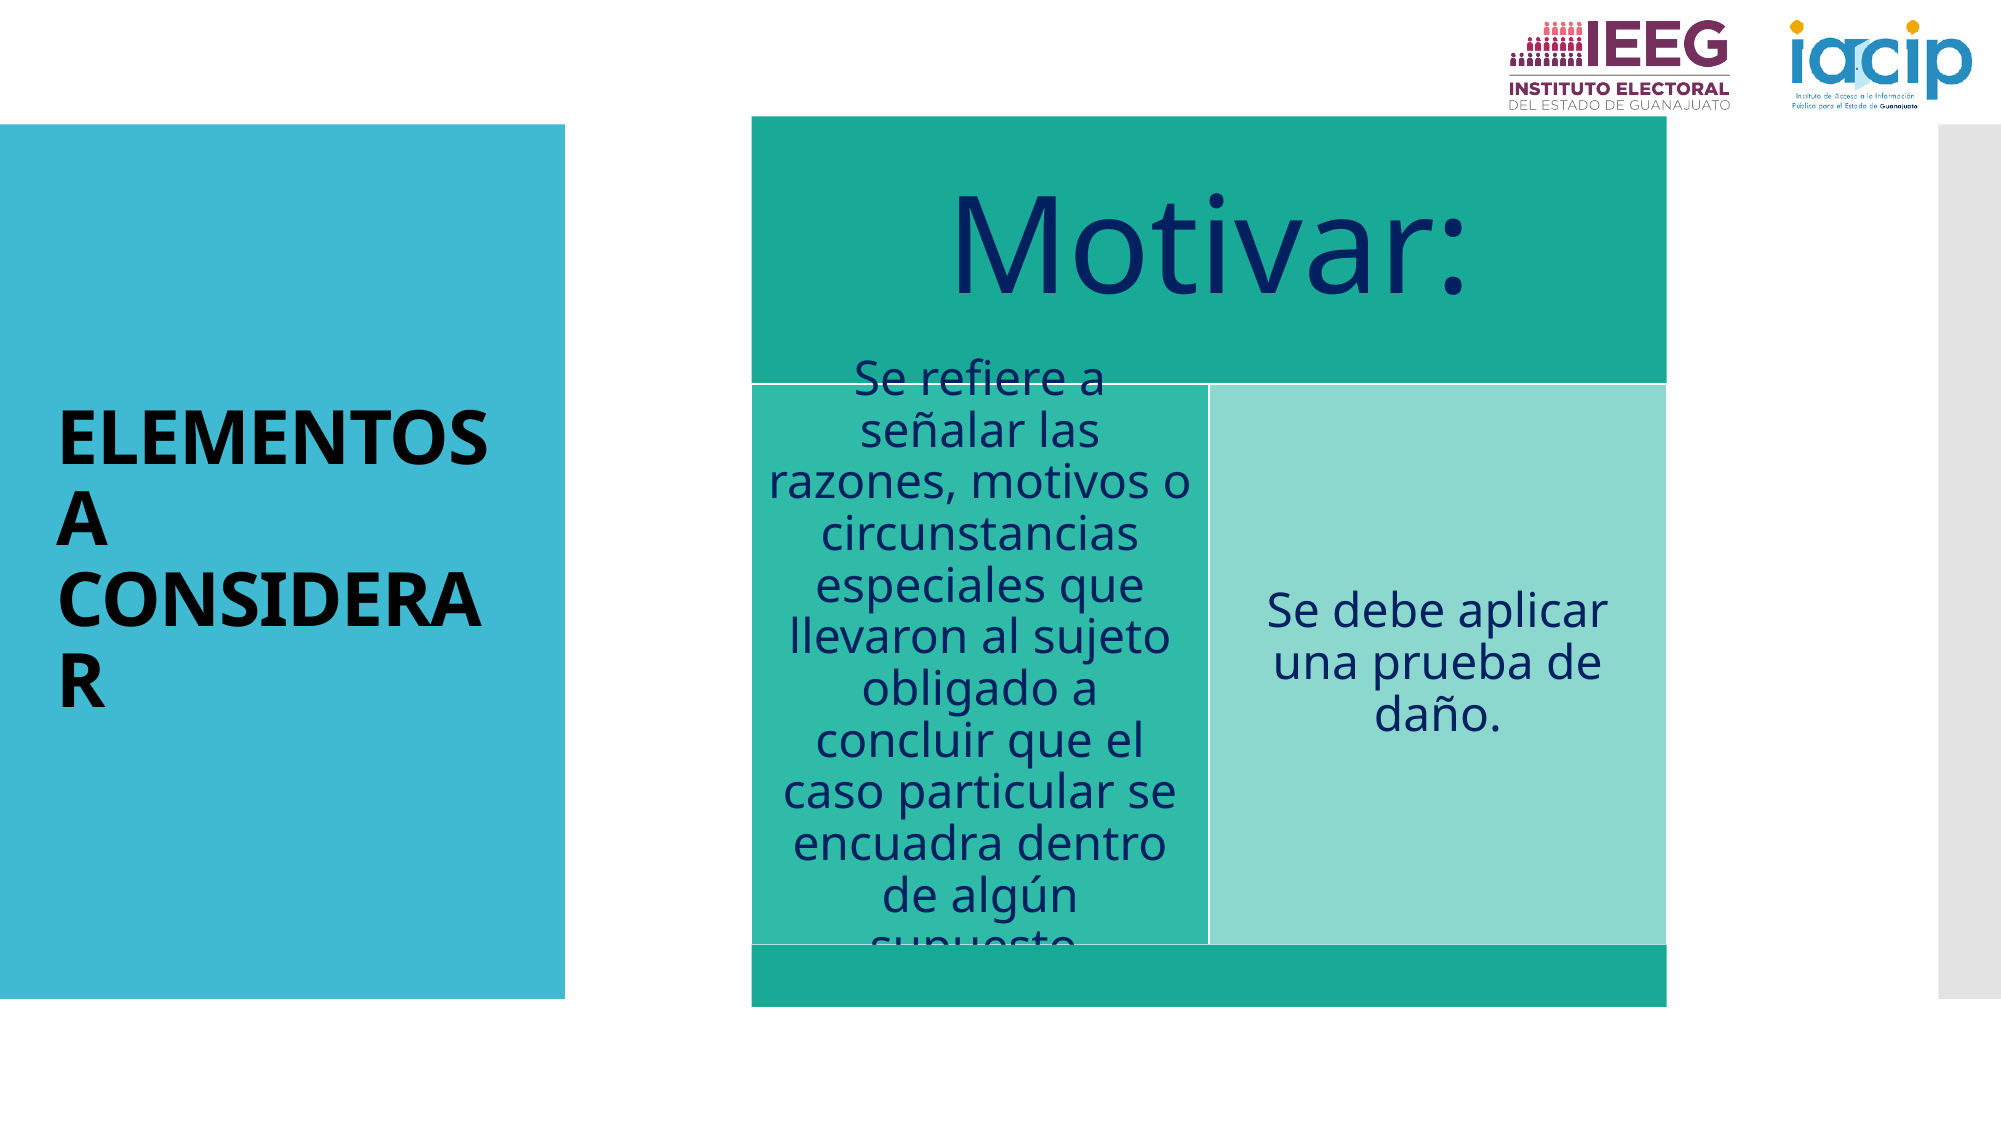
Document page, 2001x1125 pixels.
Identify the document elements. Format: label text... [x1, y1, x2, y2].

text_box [751, 116, 1667, 1008]
picture [1790, 20, 1972, 111]
picture [1509, 20, 1730, 111]
title ELEMENTOS A CONSIDERAR [41, 184, 525, 940]
